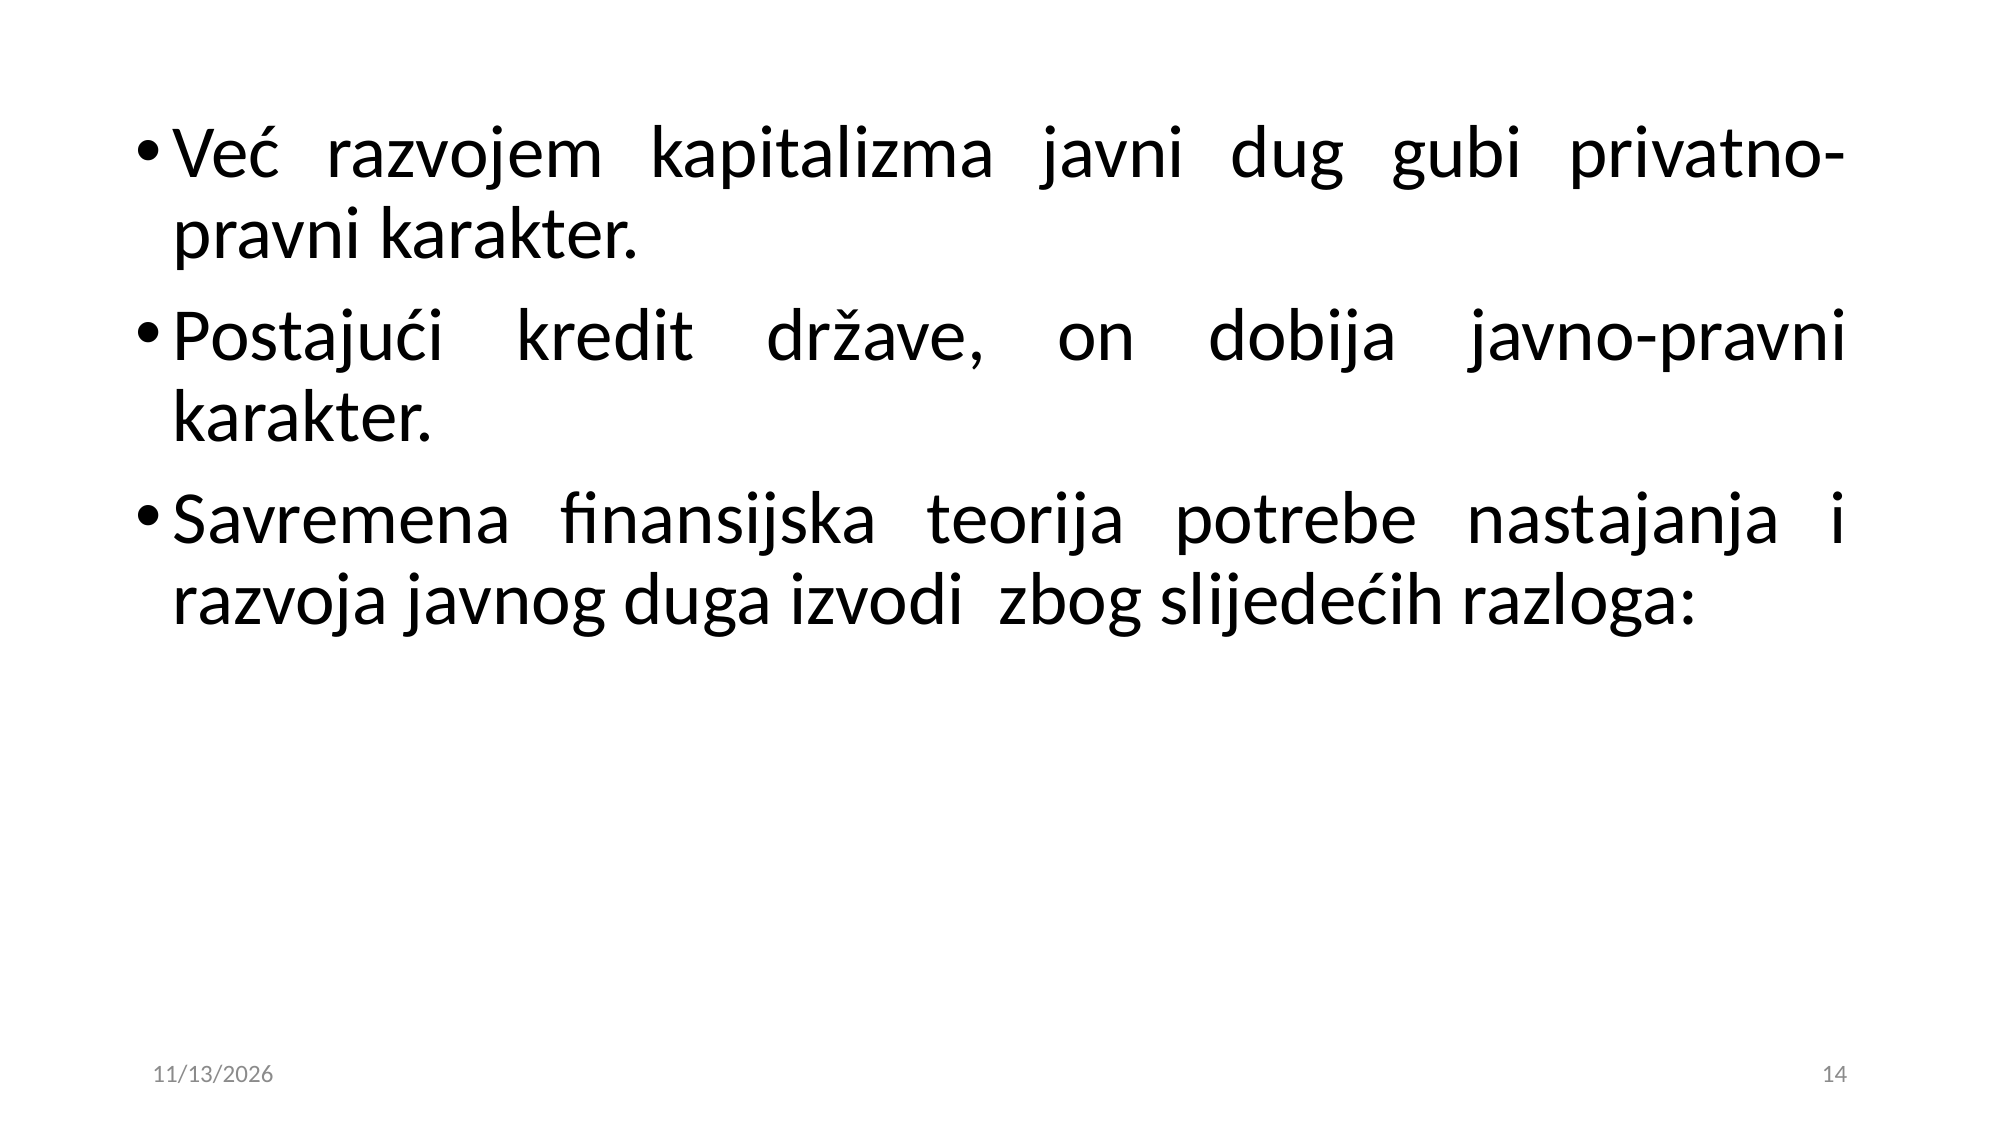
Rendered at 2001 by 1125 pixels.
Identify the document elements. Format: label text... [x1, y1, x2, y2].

list Već razvojem kapitalizma javni dug gubi privatno-pravni karakter. Postajući kredit države, on dobija javno-pravni karakter. Savremena finansijska teorija potrebe nastajanja i razvoja javnog duga izvodi zbog slijedećih razloga: [120, 105, 1863, 1014]
slide_number 14 [1412, 1042, 1863, 1103]
slide_number 15. 01. 2019 [137, 1042, 588, 1103]
